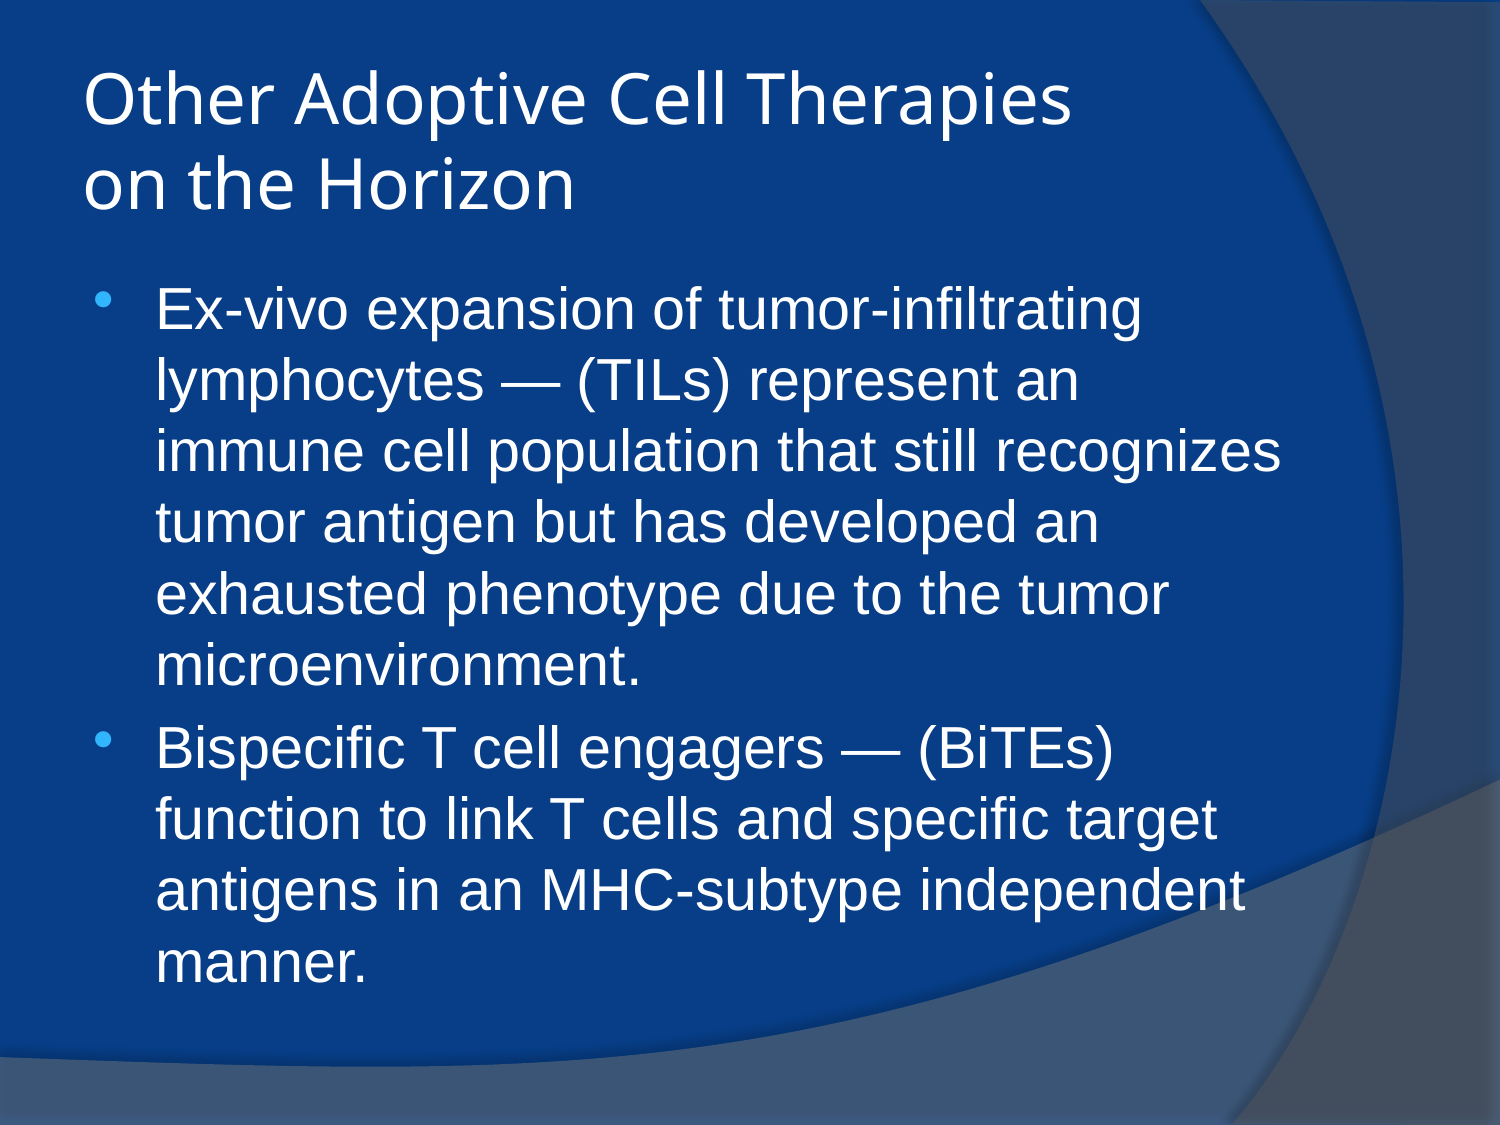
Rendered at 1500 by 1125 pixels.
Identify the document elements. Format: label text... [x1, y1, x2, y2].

title Other Adoptive Cell Therapies on the Horizon [75, 45, 1300, 233]
list Ex-vivo expansion of tumor-infiltrating lymphocytes — (TILs) represent an immune cell population that still recognizes tumor antigen but has developed an exhausted phenotype due to the tumor microenvironment. Bispecific T cell engagers — (BiTEs) function to link T cells and specific target antigens in an MHC-subtype independent manner. [75, 262, 1300, 1005]
